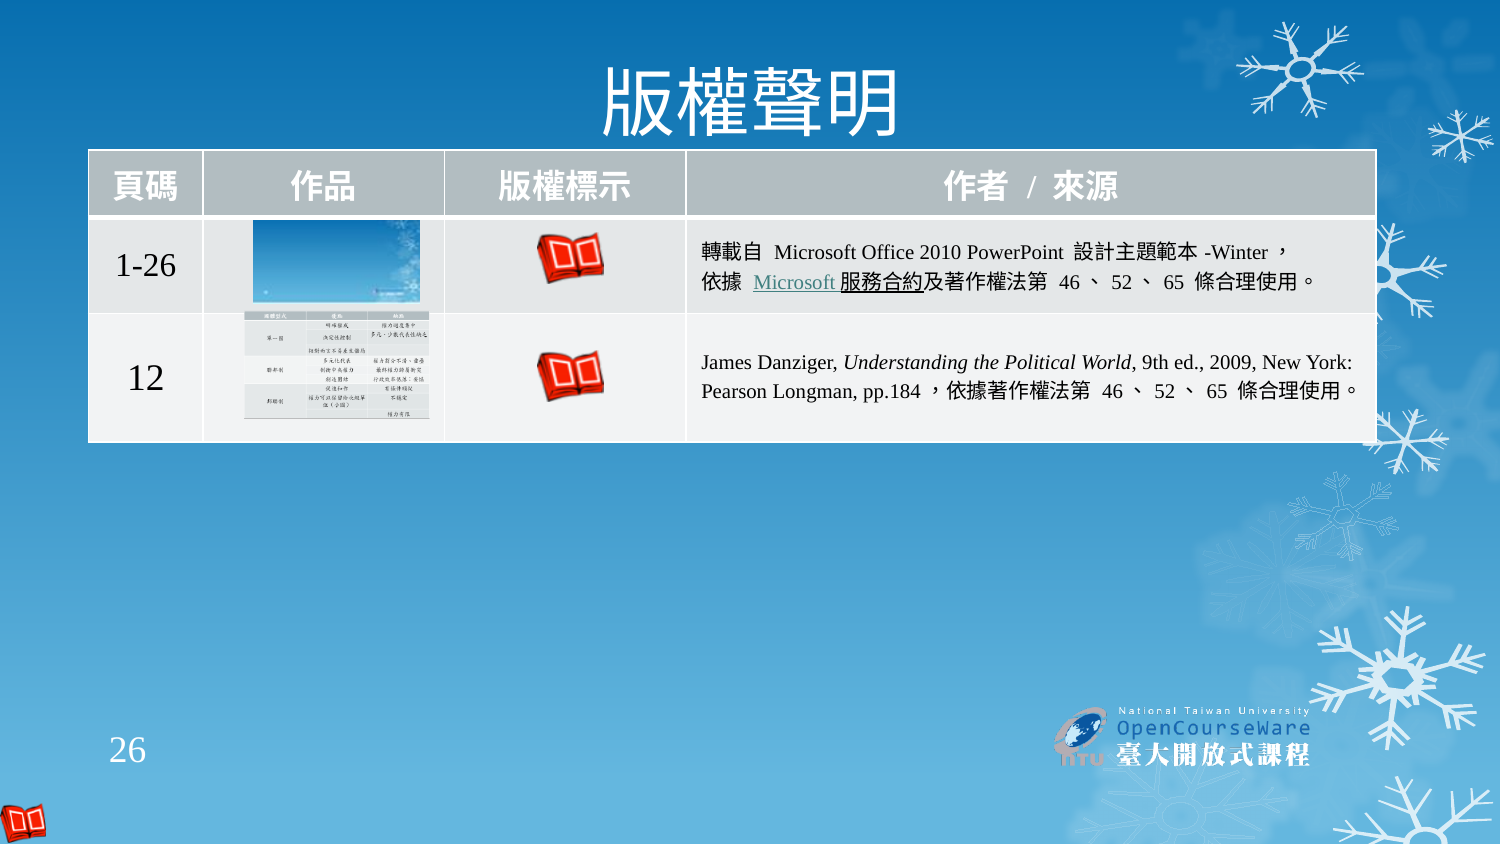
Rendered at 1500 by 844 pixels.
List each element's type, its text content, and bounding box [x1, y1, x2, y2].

picture [1033, 693, 1330, 781]
table_header 頁碼 [89, 151, 202, 215]
slide_number 26 [93, 732, 194, 778]
table_header 作品 [204, 151, 444, 215]
table_cell [445, 314, 685, 441]
table_header 作者 / 來源 [687, 151, 1375, 215]
table_cell 轉載自 Microsoft Office 2010 PowerPoint 設計主題範本-Winter， 依據 Microsoft 服務合約及著作權法第 46、52、65 條合理使用。 [687, 220, 1375, 313]
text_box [241, 220, 605, 420]
picture [0, 803, 46, 843]
table_header 版權標示 [445, 151, 685, 215]
table_cell [204, 220, 239, 313]
table_cell James Danziger, Understanding the Political World, 9th ed., 2009, New York: Pearson Longman, pp.184，依據著作權法第 46、52、65 條合理使用。 [687, 314, 1375, 441]
table_cell [204, 314, 444, 441]
table_cell 1-26 [89, 220, 202, 313]
title 版權聲明 [0, 43, 1500, 158]
table_cell [606, 220, 685, 313]
table_cell 12 [89, 314, 202, 441]
